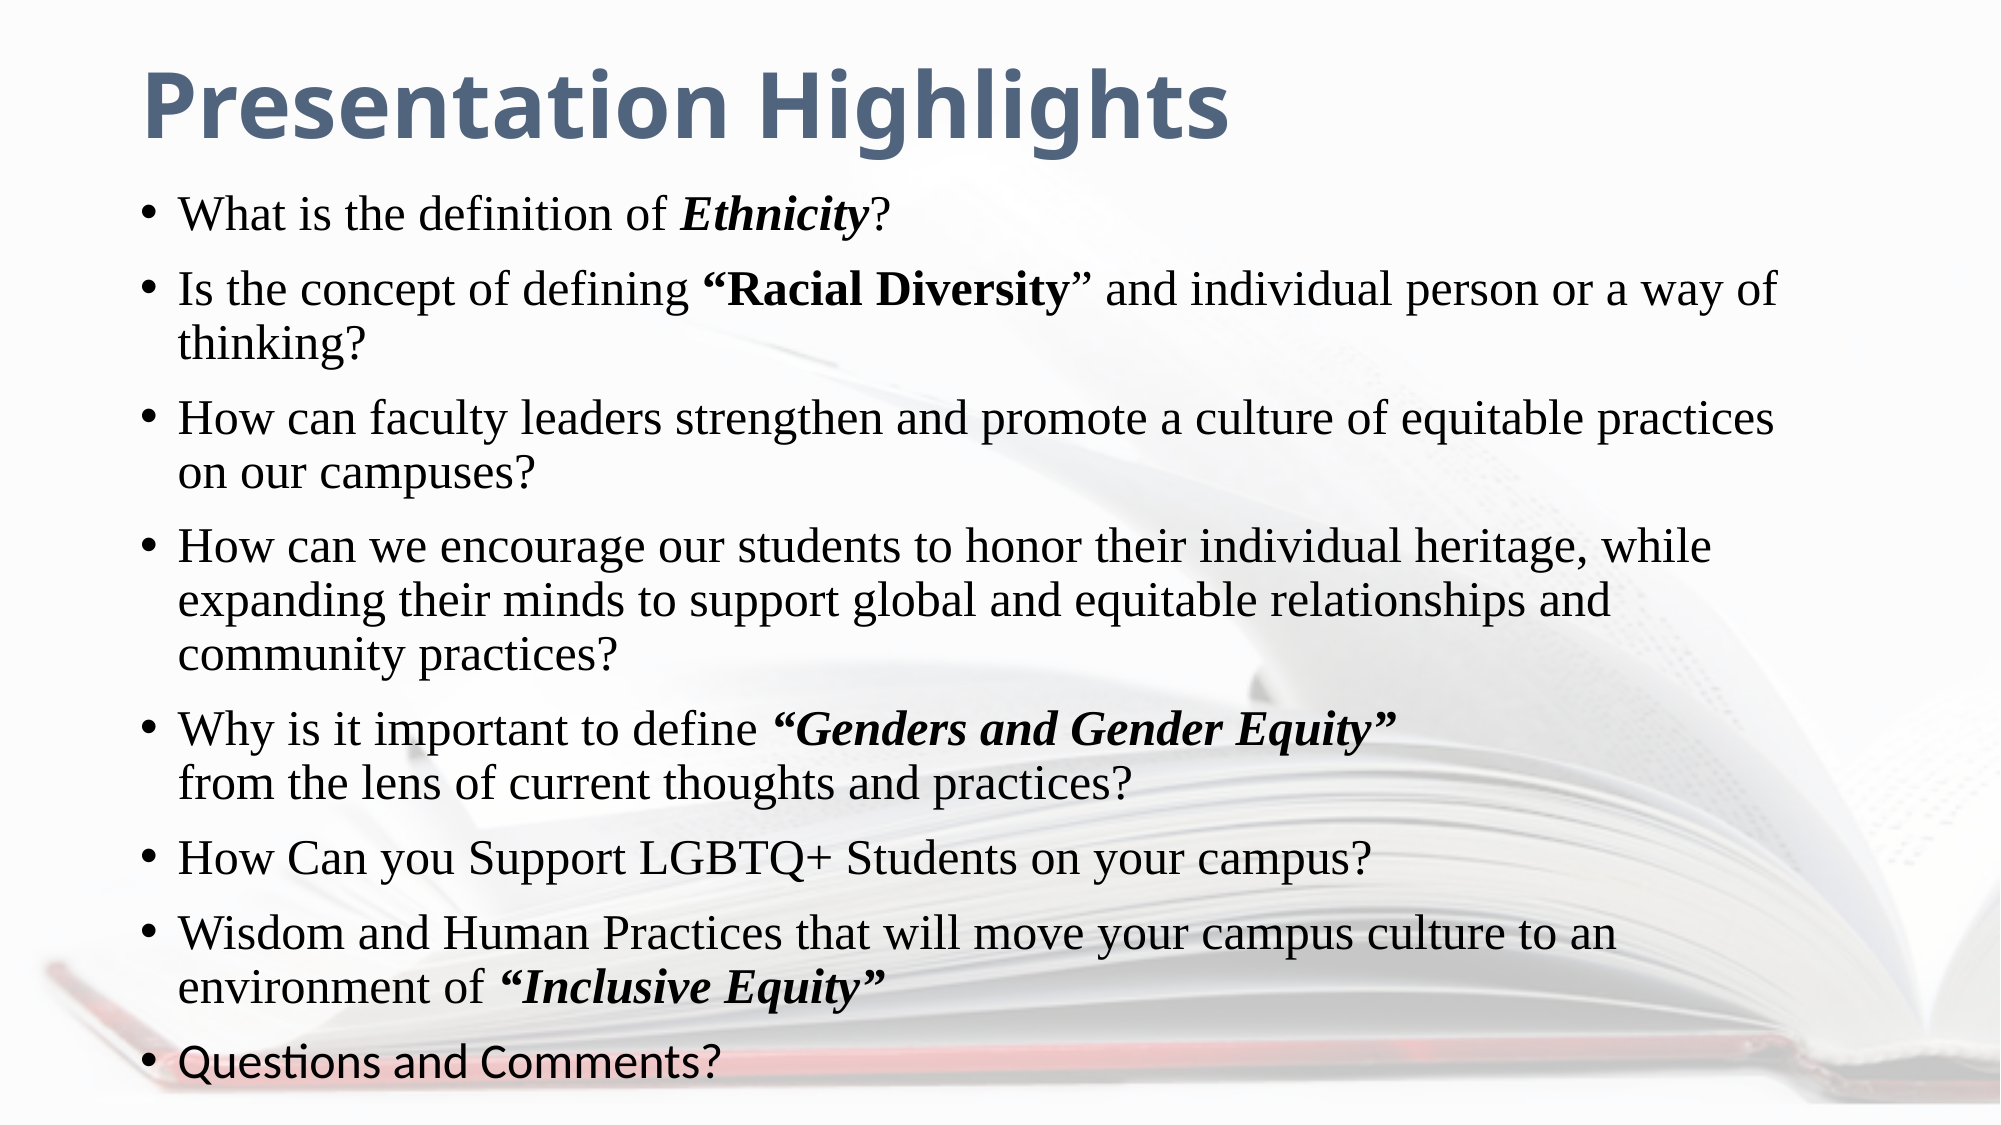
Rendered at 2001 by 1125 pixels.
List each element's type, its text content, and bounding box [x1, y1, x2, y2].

list What is the definition of Ethnicity? Is the concept of defining “Racial Diversity” and individual person or a way of thinking? How can faculty leaders strengthen and promote a culture of equitable practices on our campuses? How can we encourage our students to honor their individual heritage, while expanding their minds to support global and equitable relationships and community practices? Why is it important to define “Genders and Gender Equity” from the lens of current thoughts and practices? How Can you Support LGBTQ+ Students on your campus? Wisdom and Human Practices that will move your campus culture to an environment of “Inclusive Equity” Questions and Comments? [125, 98, 1851, 1077]
title Presentation Highlights [125, 0, 1851, 98]
